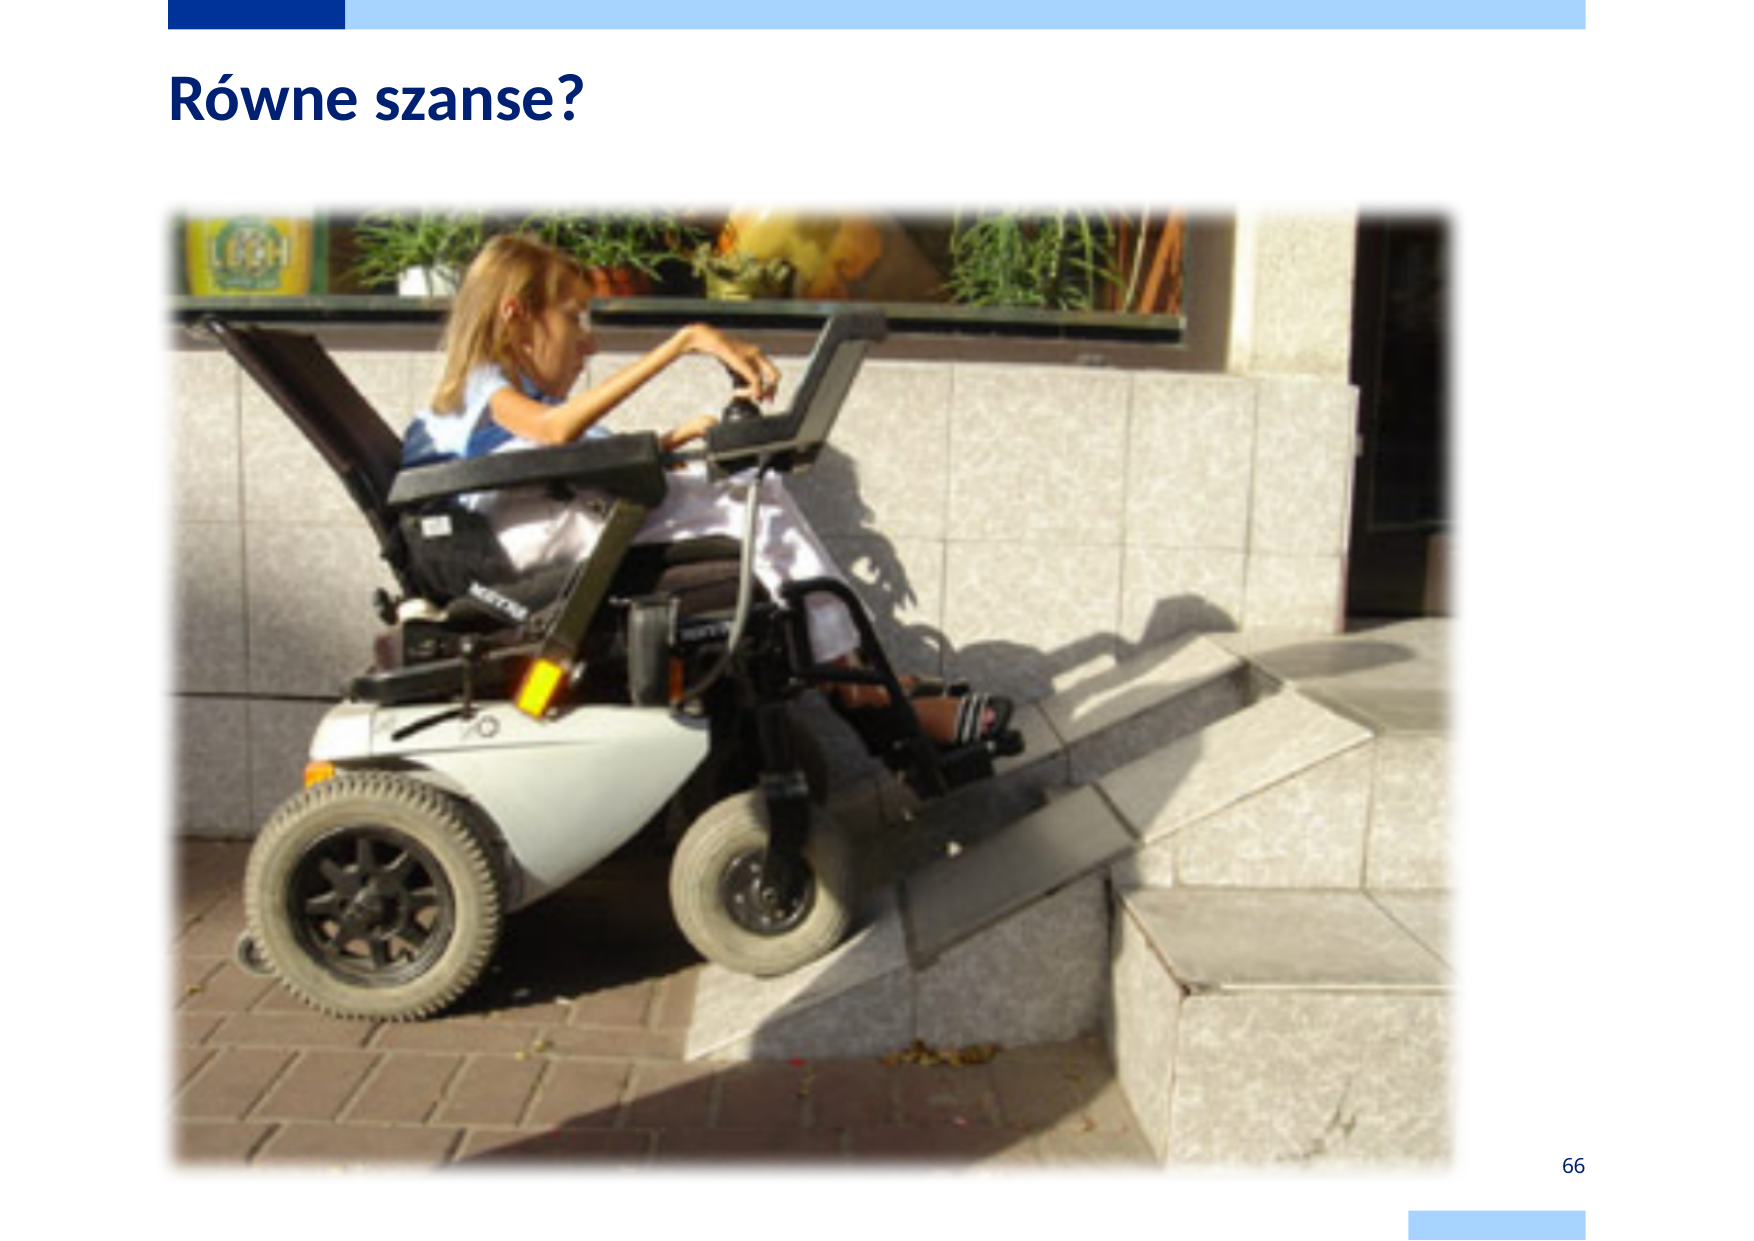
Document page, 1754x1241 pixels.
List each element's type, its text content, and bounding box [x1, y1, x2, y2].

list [156, 198, 1468, 1184]
slide_number 66 [1468, 1151, 1586, 1182]
title Równe szanse? [168, 59, 1586, 231]
